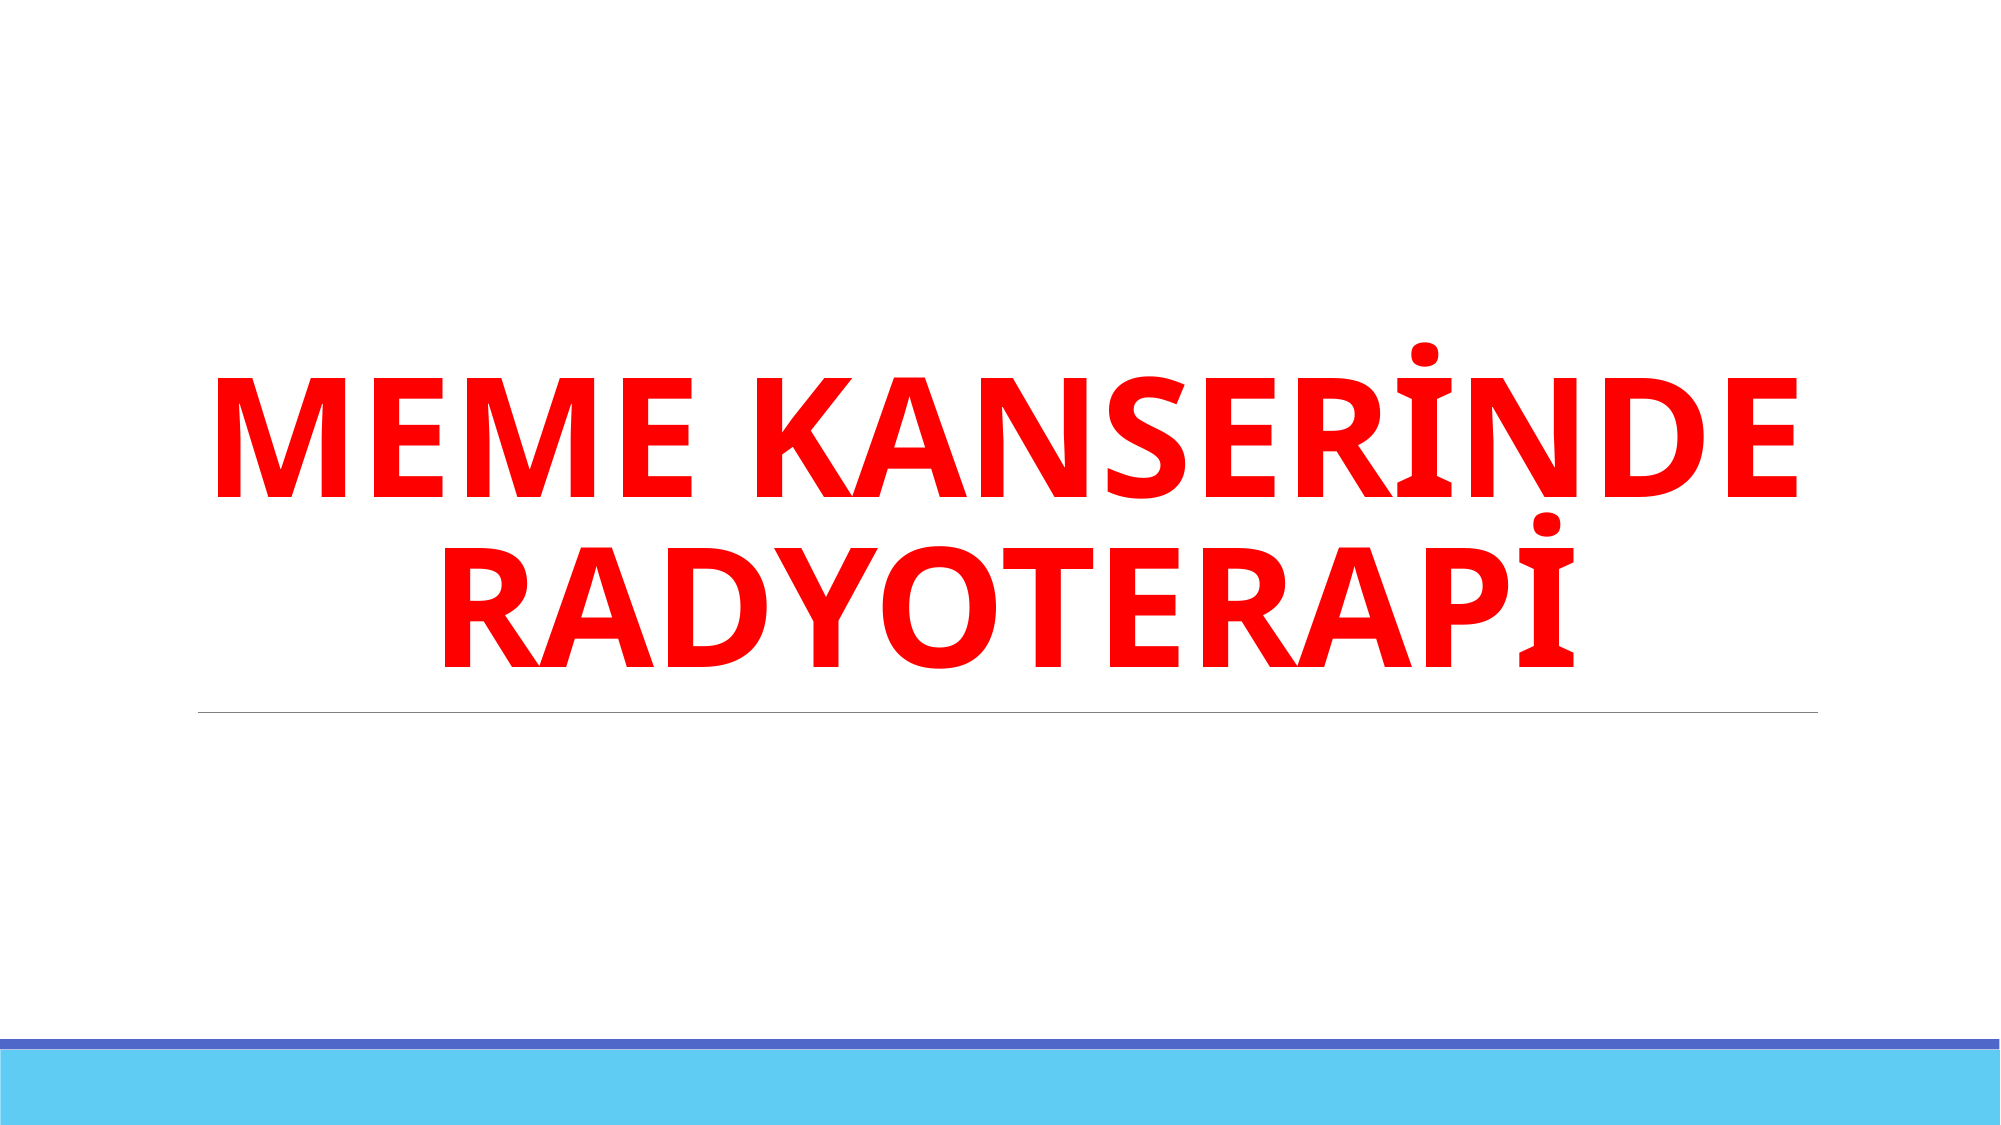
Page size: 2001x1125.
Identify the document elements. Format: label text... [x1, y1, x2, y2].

title MEME KANSERİNDE RADYOTERAPİ [180, 124, 1830, 710]
